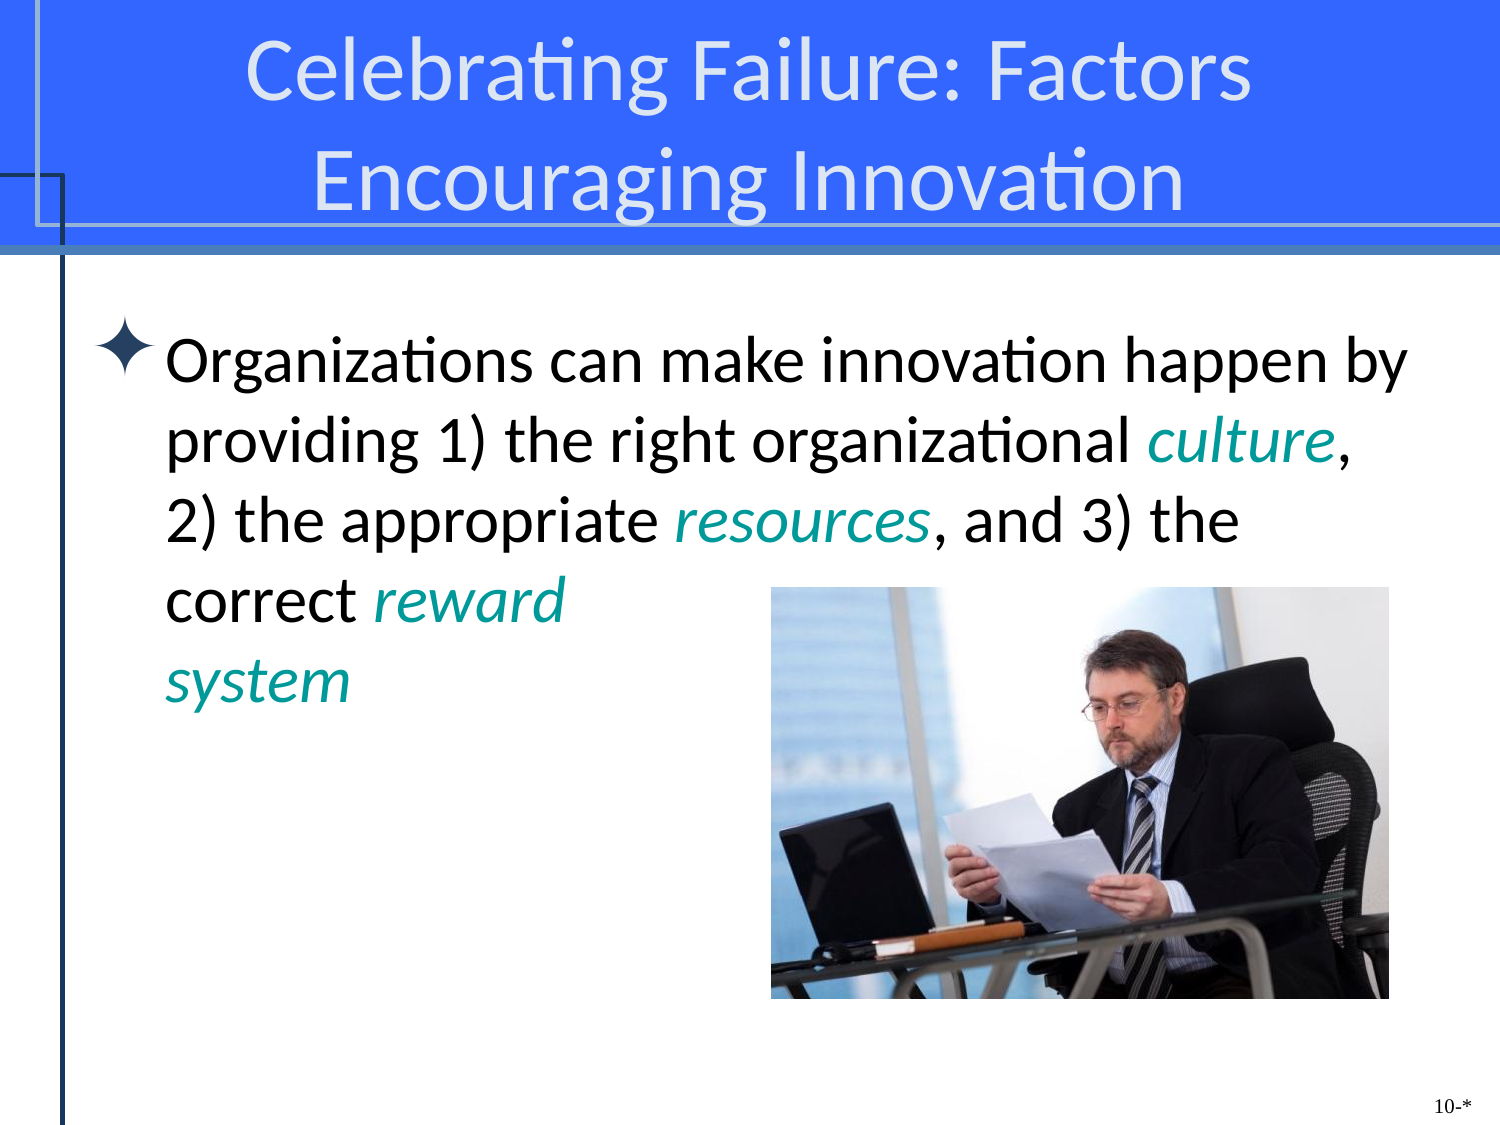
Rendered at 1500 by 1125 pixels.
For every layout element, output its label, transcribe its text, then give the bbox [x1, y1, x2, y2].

list Organizations can make innovation happen by providing 1) the right organizational culture, 2) the appropriate resources, and 3) the correct reward system [75, 308, 1425, 1051]
title Celebrating Failure: Factors Encouraging Innovation [75, 24, 1425, 213]
picture [770, 587, 1389, 999]
